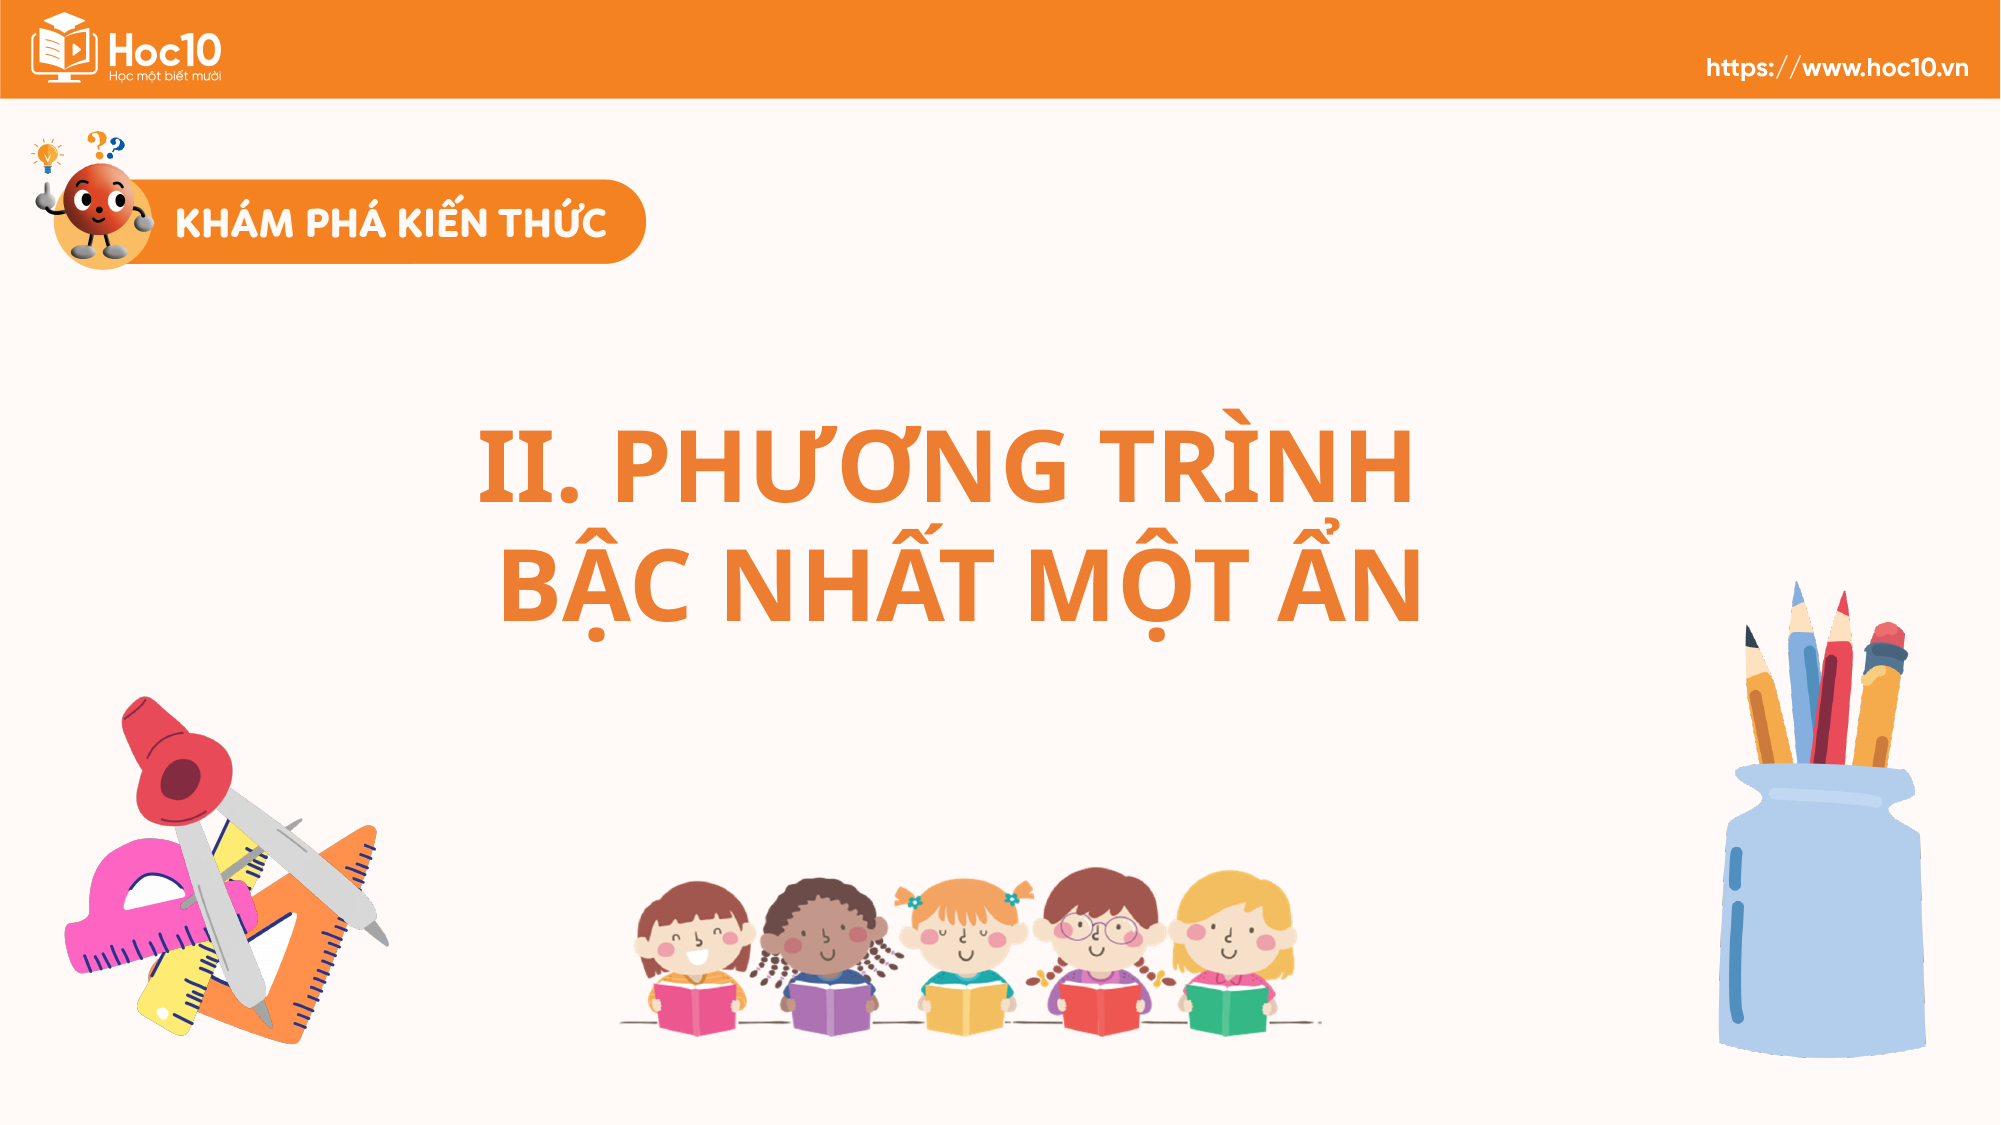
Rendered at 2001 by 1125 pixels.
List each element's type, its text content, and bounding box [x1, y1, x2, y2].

picture [0, 0, 2001, 1125]
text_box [60, 671, 349, 1031]
text_box II. PHƯƠNG TRÌNH BẬC NHẤT MỘT ẨN [299, 444, 1624, 600]
